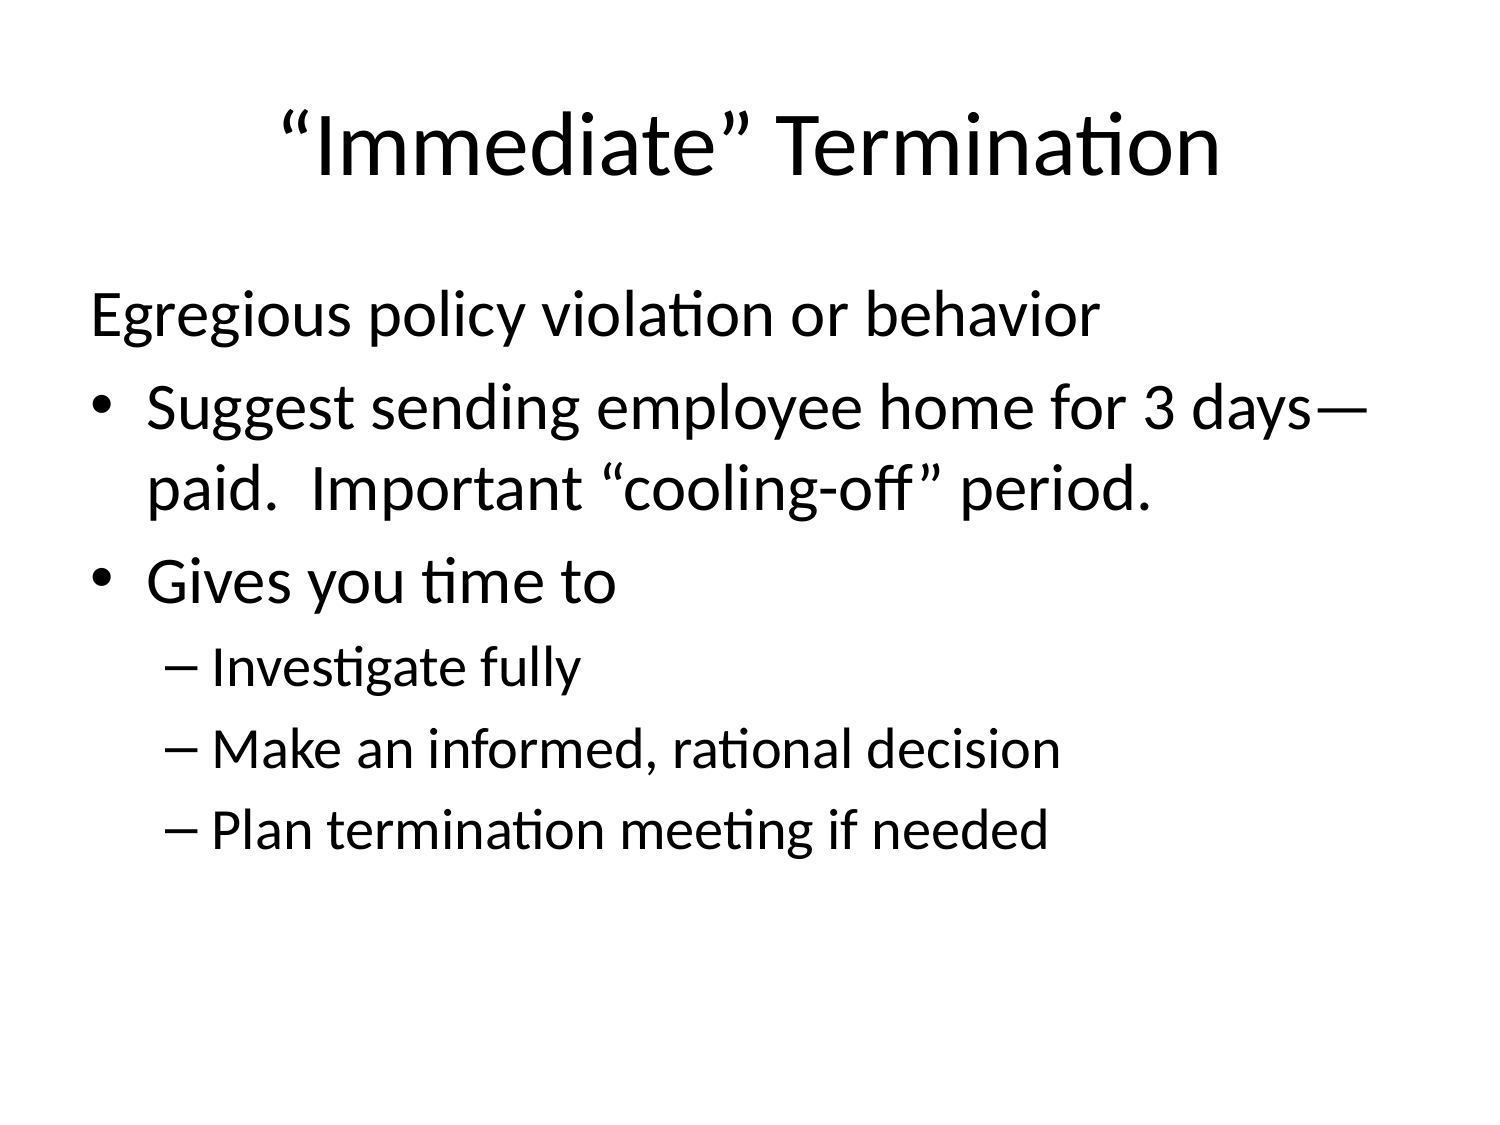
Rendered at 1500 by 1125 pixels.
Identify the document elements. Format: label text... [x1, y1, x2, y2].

title “Immediate” Termination [74, 44, 1426, 233]
list Egregious policy violation or behavior Suggest sending employee home for 3 days—paid. Important “cooling-off” period. Gives you time to Investigate fully Make an informed, rational decision Plan termination meeting if needed [74, 262, 1426, 1006]
